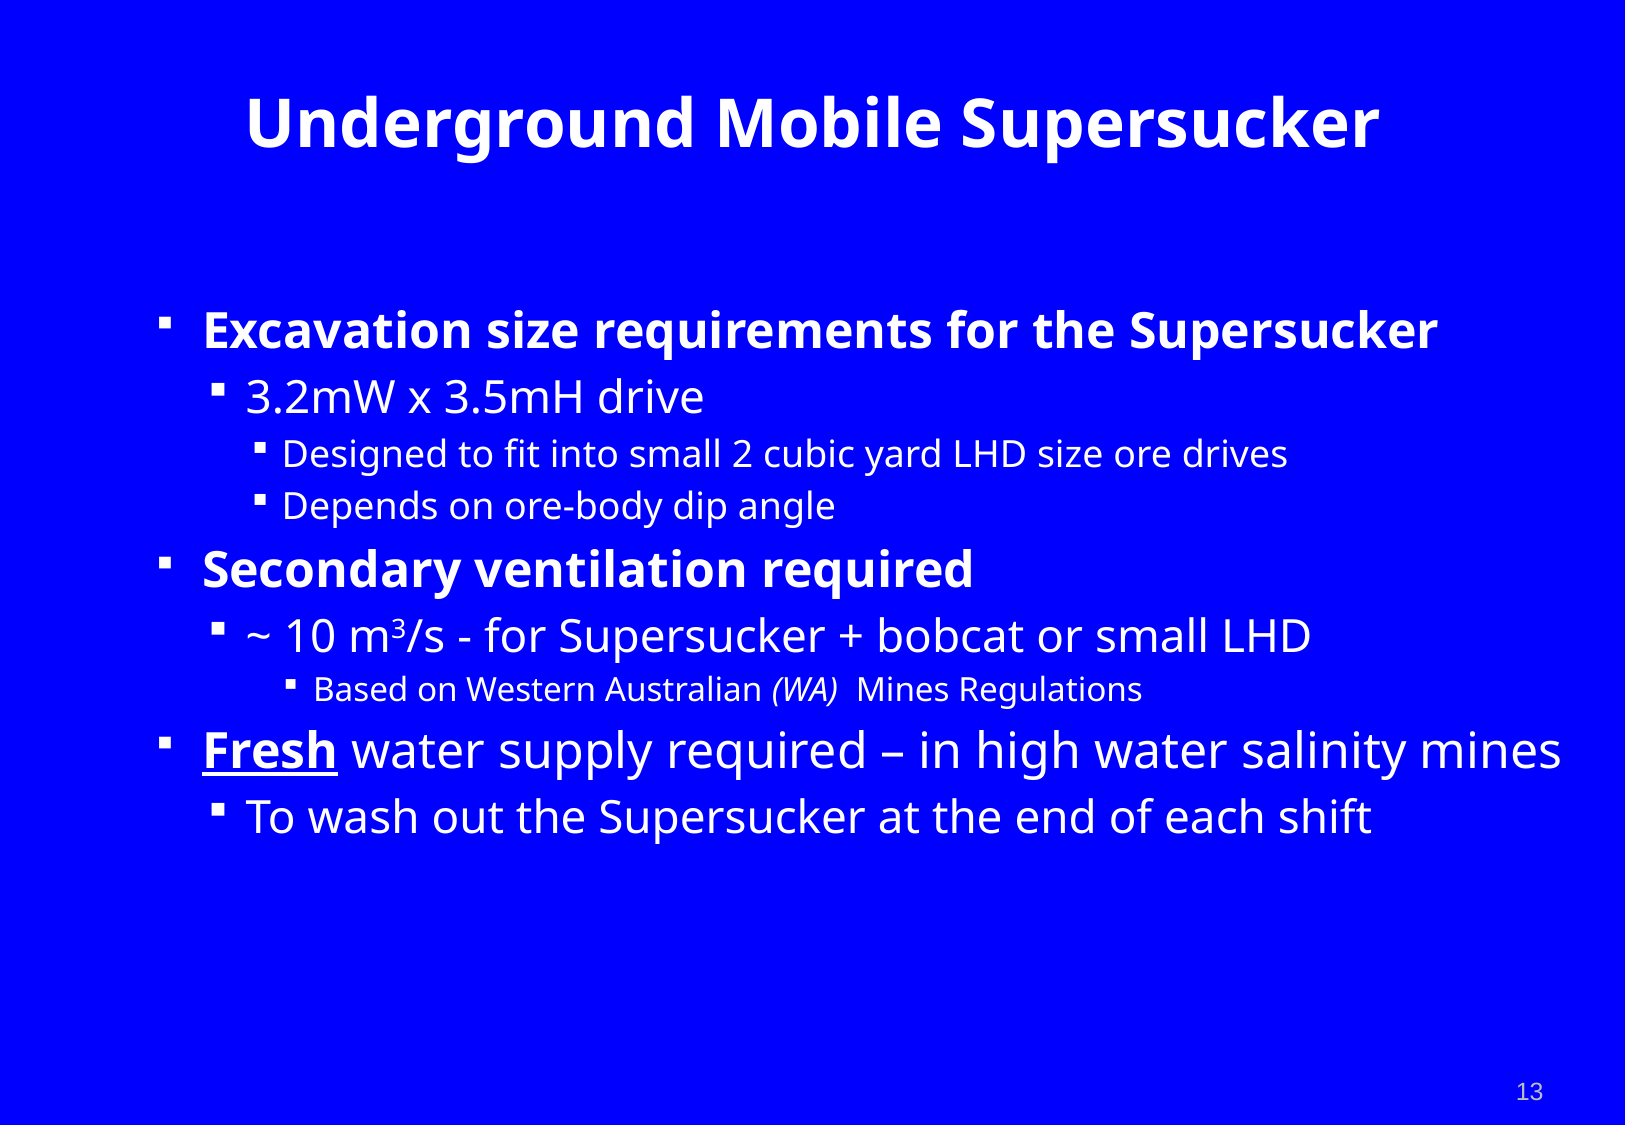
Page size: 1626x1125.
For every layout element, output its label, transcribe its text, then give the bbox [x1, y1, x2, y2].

title Underground Mobile Supersucker [56, 0, 1587, 210]
list Excavation size requirements for the Supersucker 3.2mW x 3.5mH drive Designed to fit into small 2 cubic yard LHD size ore drives Depends on ore-body dip angle Secondary ventilation required ~ 10 m3/s - for Supersucker + bobcat or small LHD Based on Western Australian (WA) Mines Regulations Fresh water supply required – in high water salinity mines To wash out the Supersucker at the end of each shift [44, 210, 1587, 1083]
slide_number 13 [1408, 1052, 1544, 1113]
